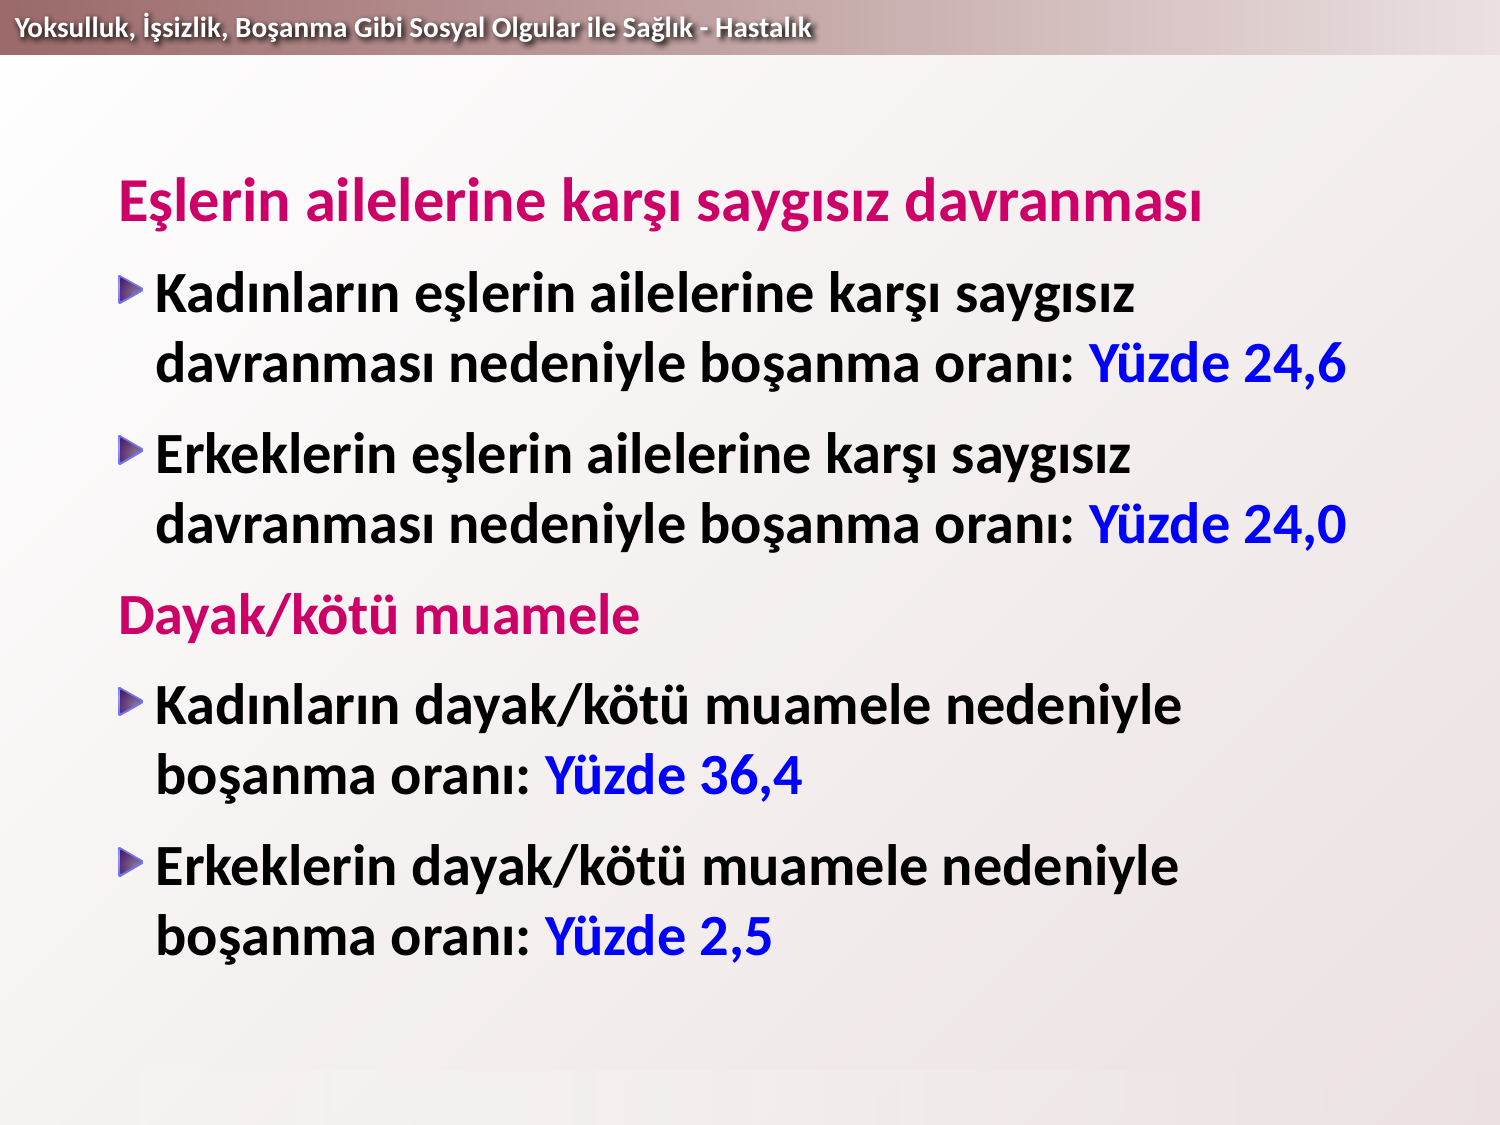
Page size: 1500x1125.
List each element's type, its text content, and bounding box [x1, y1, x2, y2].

picture [118, 435, 143, 465]
picture [118, 847, 143, 877]
list Eşlerin ailelerine karşı saygısız davranması Kadınların eşlerin ailelerine karşı saygısız davranması nedeniyle boşanma oranı: Yüzde 24,6 Erkeklerin eşlerin ailelerine karşı saygısız davranması nedeniyle boşanma oranı: Yüzde 24,0 Dayak/kötü muamele Kadınların dayak/kötü muamele nedeniyle boşanma oranı: Yüzde 36,4 Erkeklerin dayak/kötü muamele nedeniyle boşanma oranı: Yüzde 2,5 [103, 151, 1397, 992]
picture [118, 687, 143, 716]
picture [118, 275, 143, 304]
